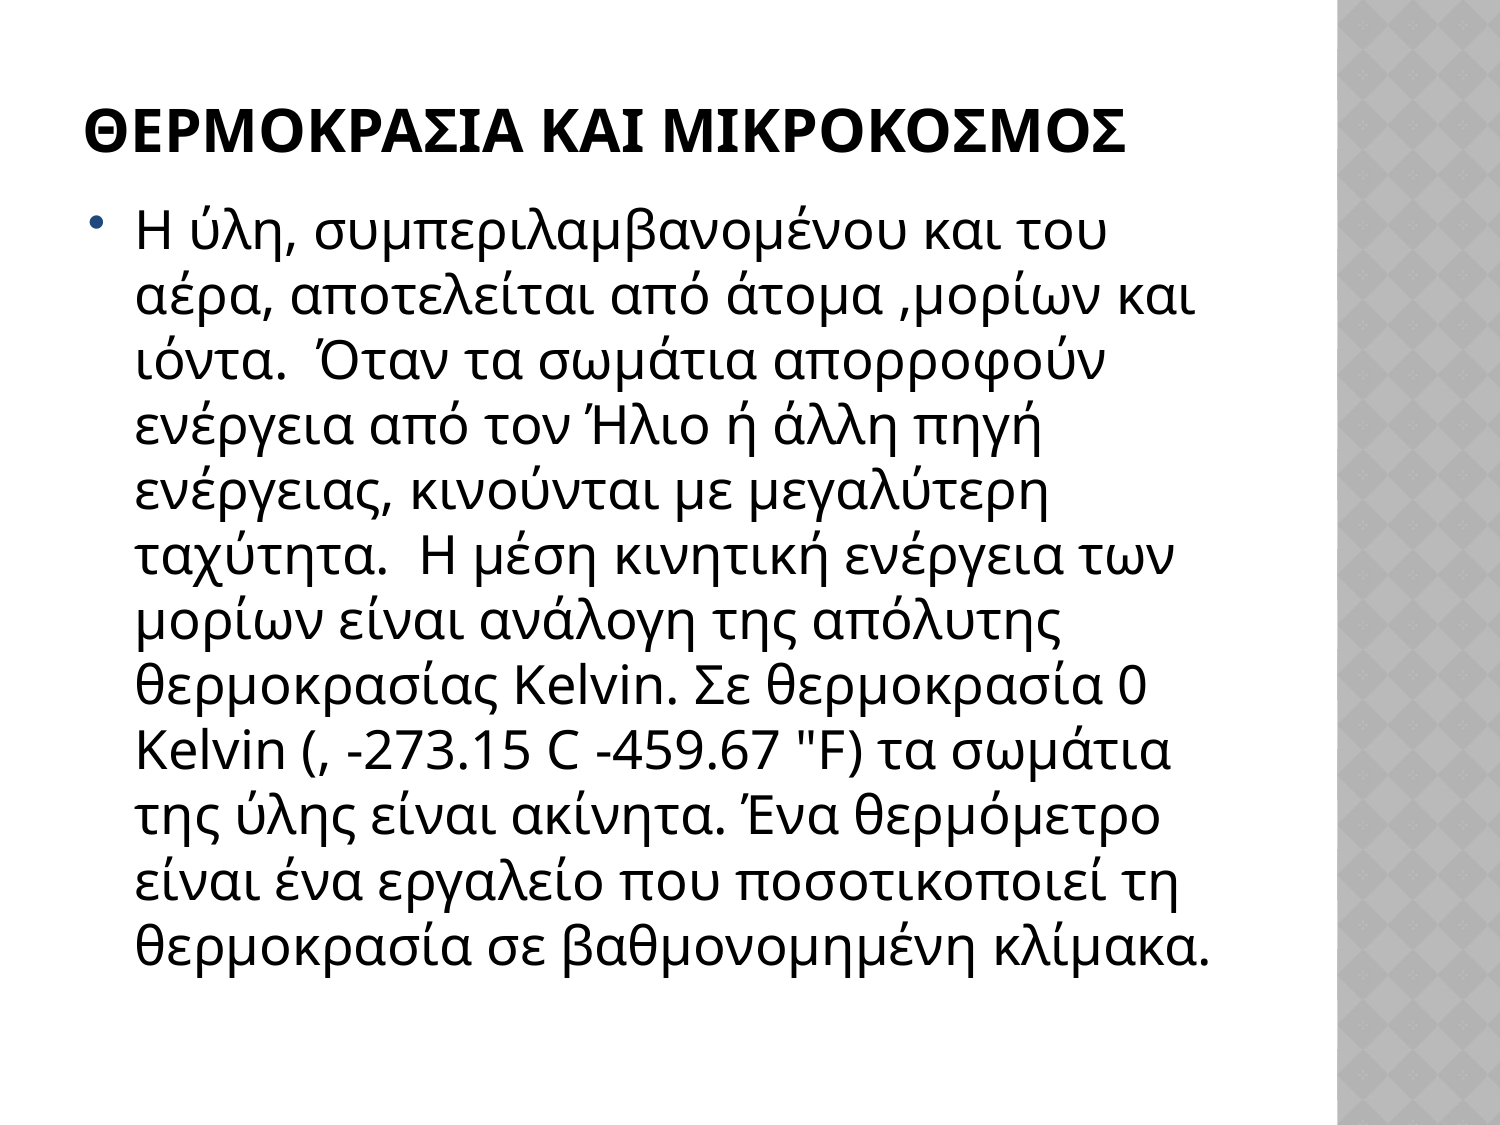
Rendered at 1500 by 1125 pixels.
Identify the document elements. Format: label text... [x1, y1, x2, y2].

list Η ύλη, συμπεριλαμβανομένου και του αέρα, αποτελείται από άτομα ,μορίων και ιόντα. Όταν τα σωμάτια απορροφούν ενέργεια από τον Ήλιο ή άλλη πηγή ενέργειας, κινούνται με μεγαλύτερη ταχύτητα. Η μέση κινητική ενέργεια των μορίων είναι ανάλογη της απόλυτης θερμοκρασίας Kelvin. Σε θερμοκρασία 0 Kelvin (, -273.15 C -459.67 "F) τα σωμάτια της ύλης είναι ακίνητα. Ένα θερμόμετρο είναι ένα εργαλείο που ποσοτικοποιεί τη θερμοκρασία σε βαθμονομημένη κλίμακα. [75, 187, 1263, 1059]
title ΘΕΡΜΟΚΡΑΣΙΑ ΚΑΙ ΜΙΚΡΟΚΟΣΜΟΣ [75, 52, 1263, 164]
